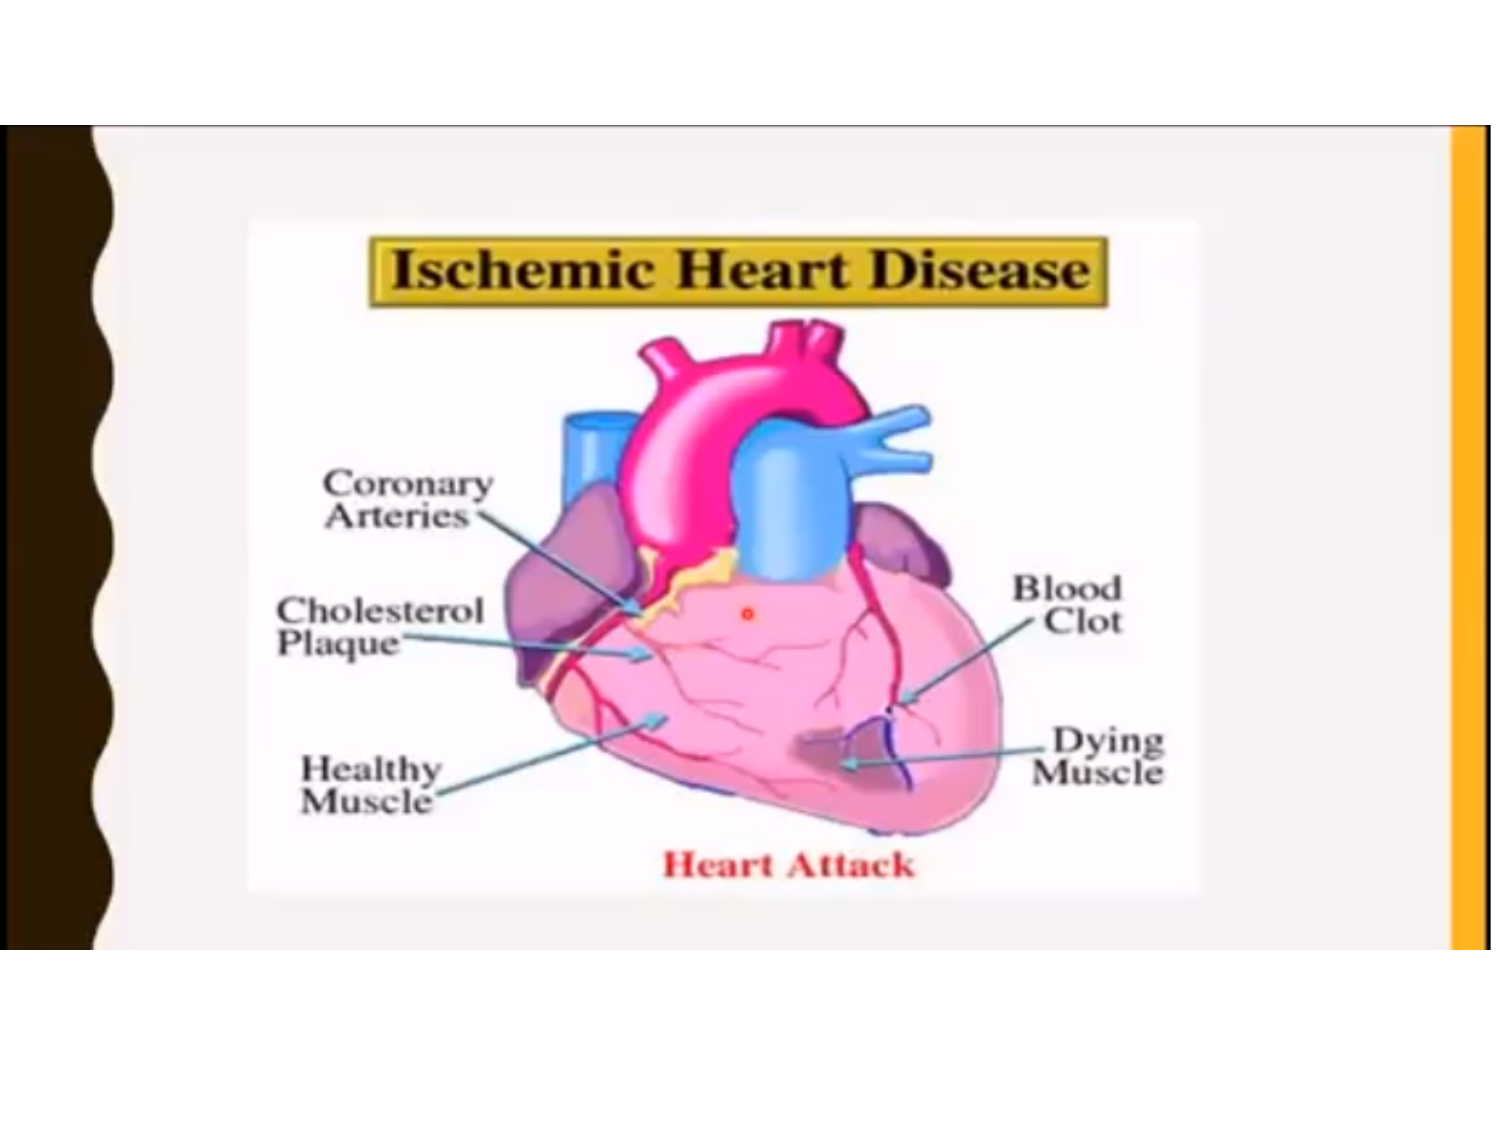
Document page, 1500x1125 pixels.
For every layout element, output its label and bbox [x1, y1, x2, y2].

picture [0, 124, 1491, 951]
